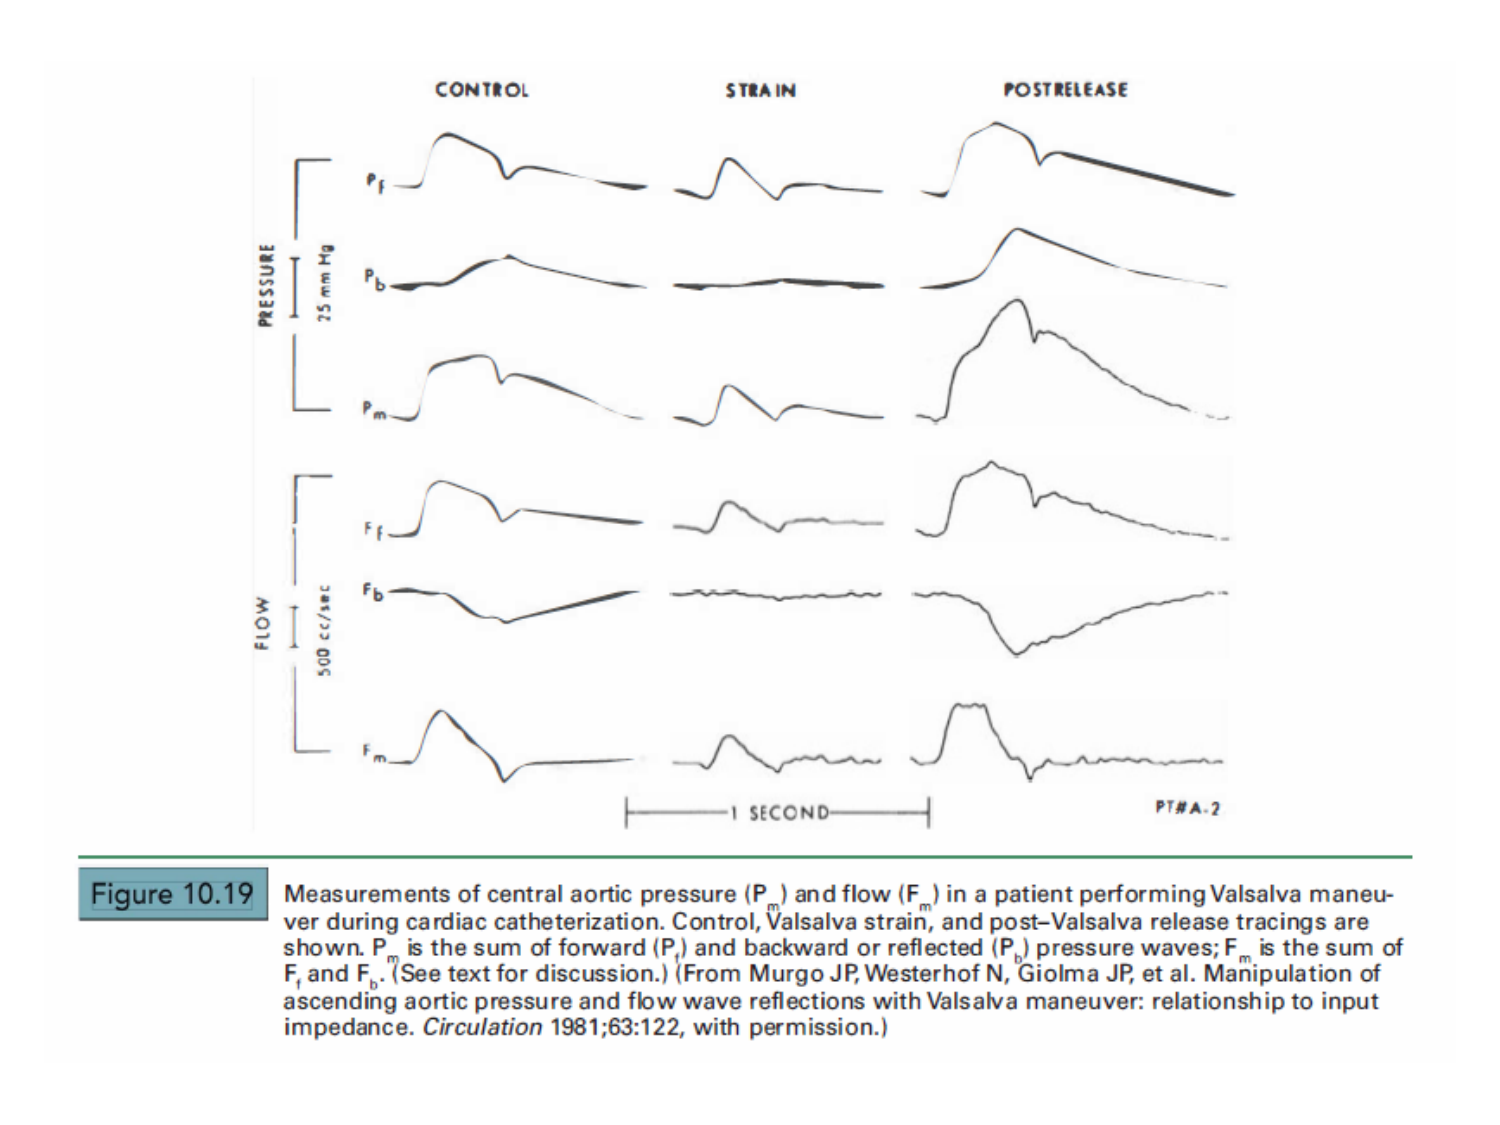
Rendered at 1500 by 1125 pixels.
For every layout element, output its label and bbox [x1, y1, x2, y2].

picture [44, 61, 1456, 1063]
